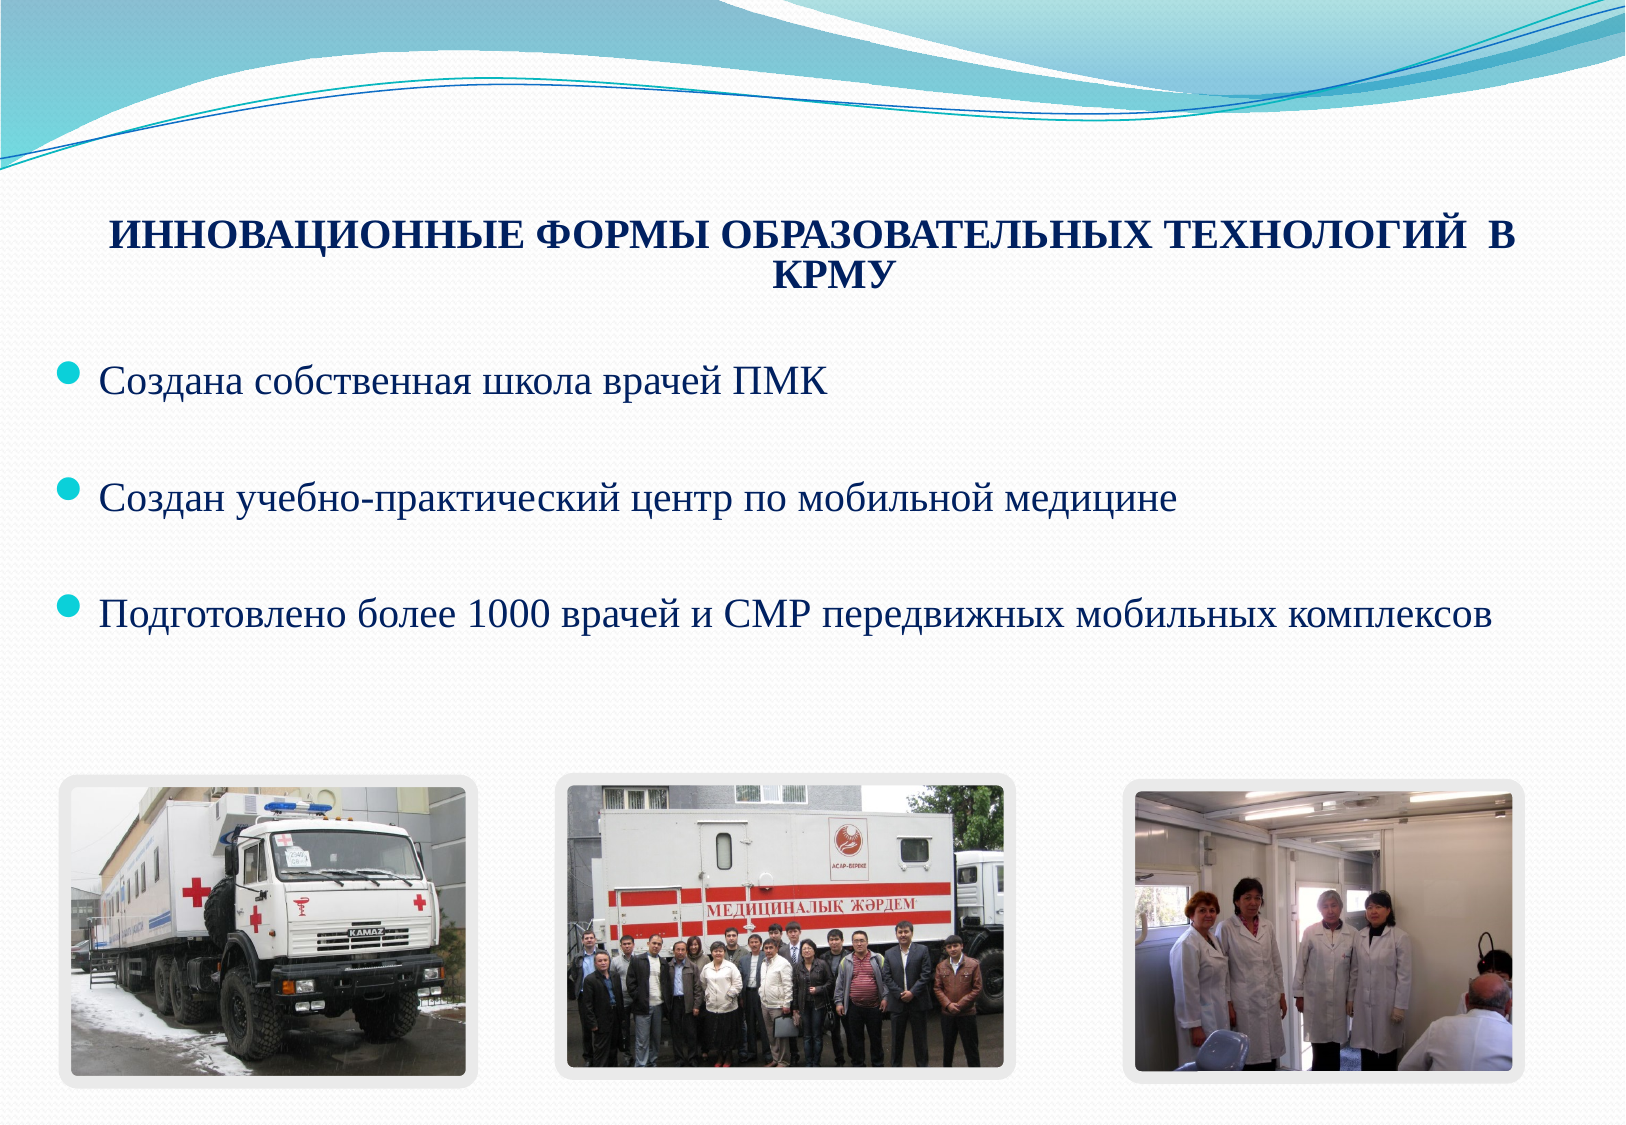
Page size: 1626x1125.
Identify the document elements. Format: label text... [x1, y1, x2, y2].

list ИННОВАЦИОННЫЕ ФОРМЫ ОБРАЗОВАТЕЛЬНЫХ ТЕХНОЛОГИЙ В КРМУ Создана собственная школа врачей ПМК Создан учебно-практический центр по мобильной медицине Подготовлено более 1000 врачей и СМР передвижных мобильных комплексов [39, 140, 1586, 1083]
picture [1128, 784, 1519, 1078]
picture [560, 778, 1011, 1074]
picture [64, 780, 473, 1083]
